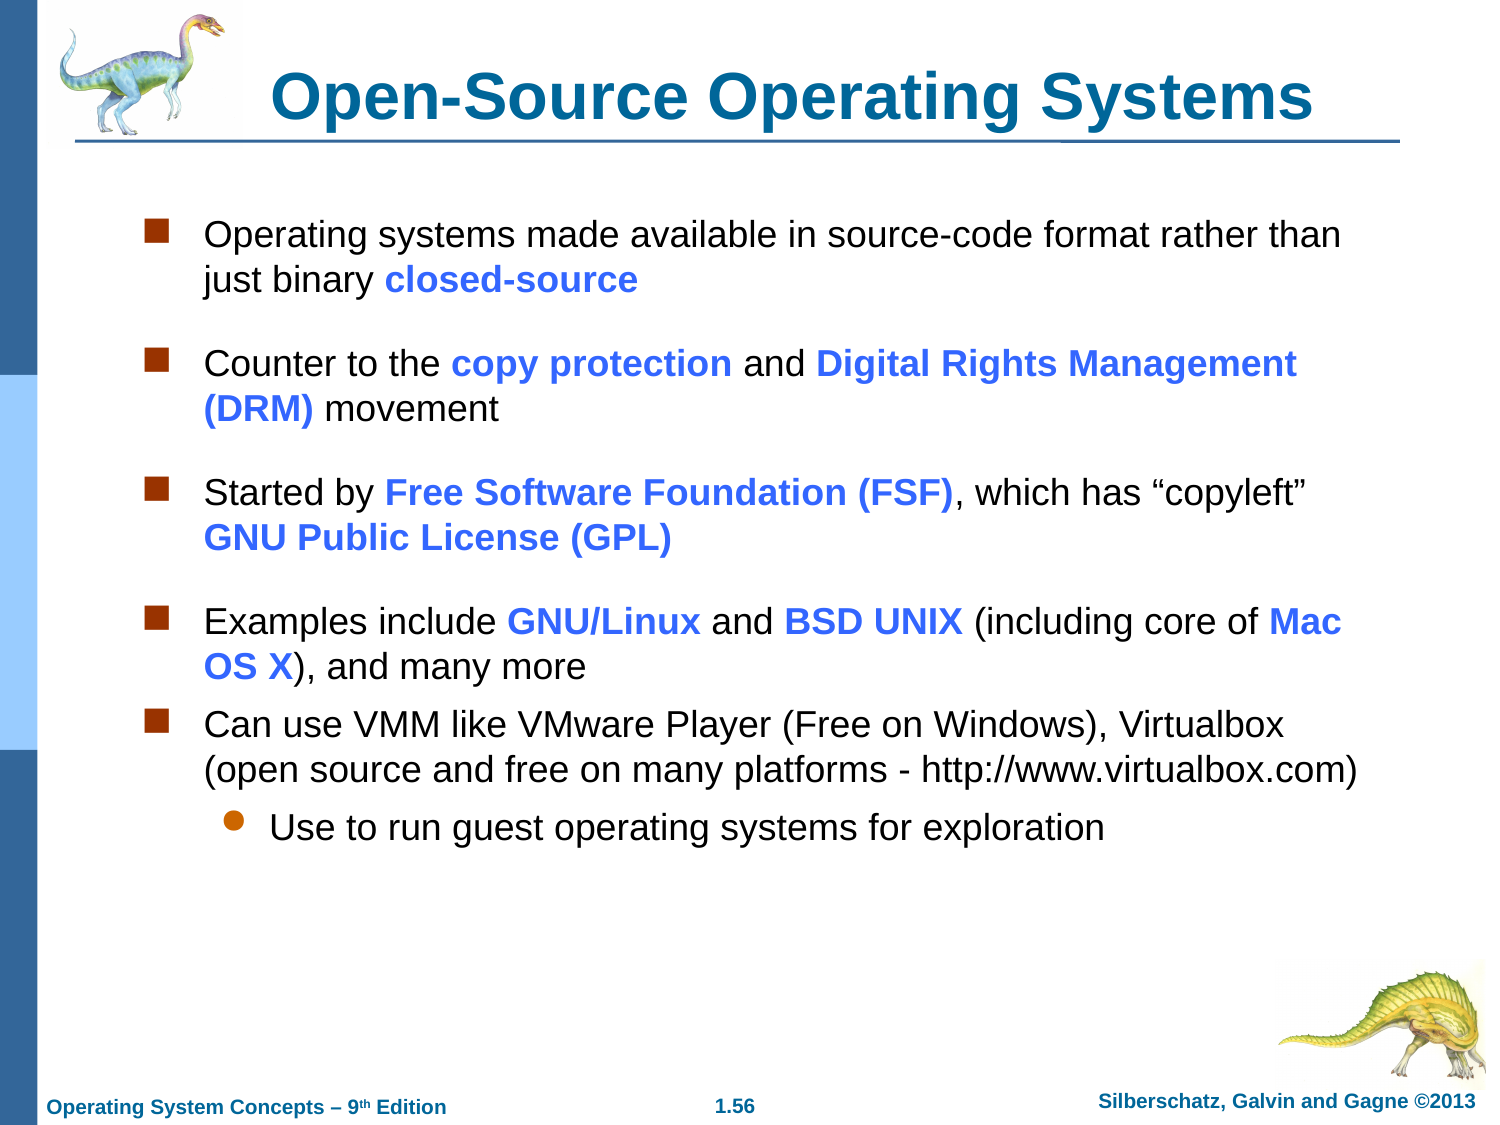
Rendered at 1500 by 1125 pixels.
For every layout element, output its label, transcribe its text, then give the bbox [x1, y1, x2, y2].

title Open-Source Operating Systems [161, 45, 1425, 141]
picture [46, 0, 243, 149]
list Operating systems made available in source-code format rather than just binary closed-source Counter to the copy protection and Digital Rights Management (DRM) movement Started by Free Software Foundation (FSF), which has “copyleft” GNU Public License (GPL) Examples include GNU/Linux and BSD UNIX (including core of Mac OS X), and many more Can use VMM like VMware Player (Free on Windows), Virtualbox (open source and free on many platforms - http://www.virtualbox.com) Use to run guest operating systems for exploration [132, 202, 1387, 946]
picture [1275, 959, 1486, 1090]
